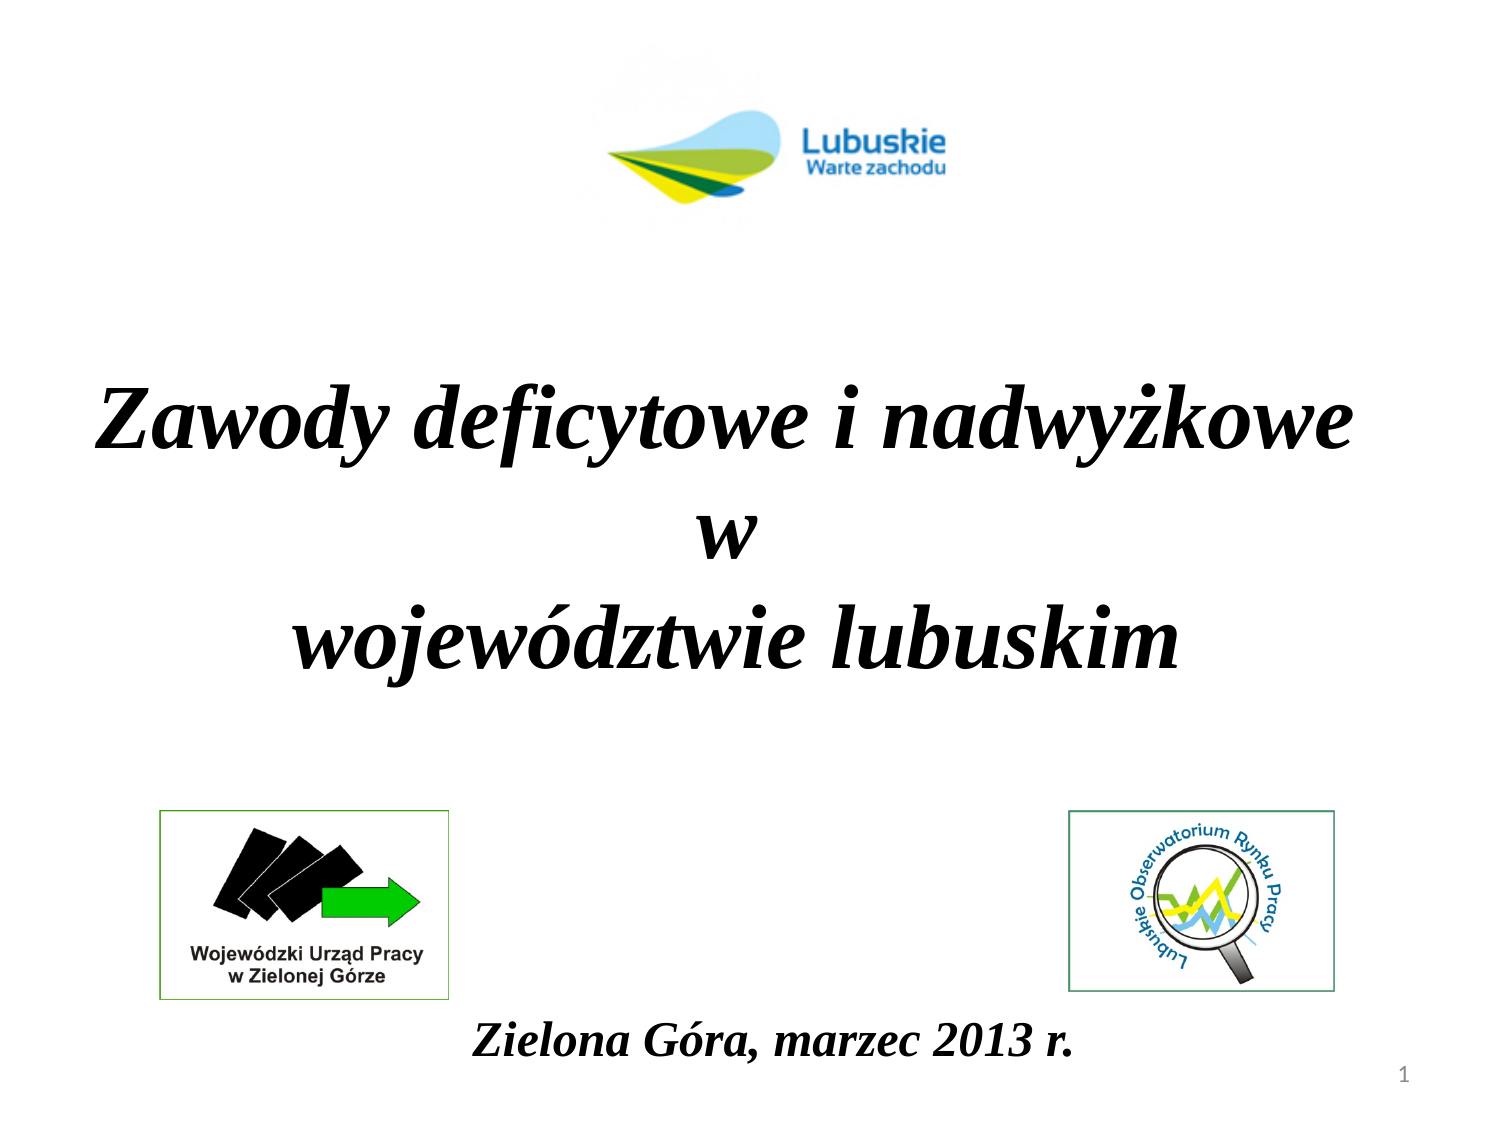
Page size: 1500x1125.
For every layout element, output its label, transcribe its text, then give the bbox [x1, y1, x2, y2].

picture [1068, 810, 1335, 992]
text_box Zawody deficytowe i nadwyżkowe w województwie lubuskim [29, 349, 1447, 695]
text_box Zielona Góra, marzec 2013 r. [457, 999, 1091, 1075]
picture [560, 30, 958, 288]
slide_number 1 [1074, 1042, 1425, 1103]
picture [159, 810, 449, 1000]
